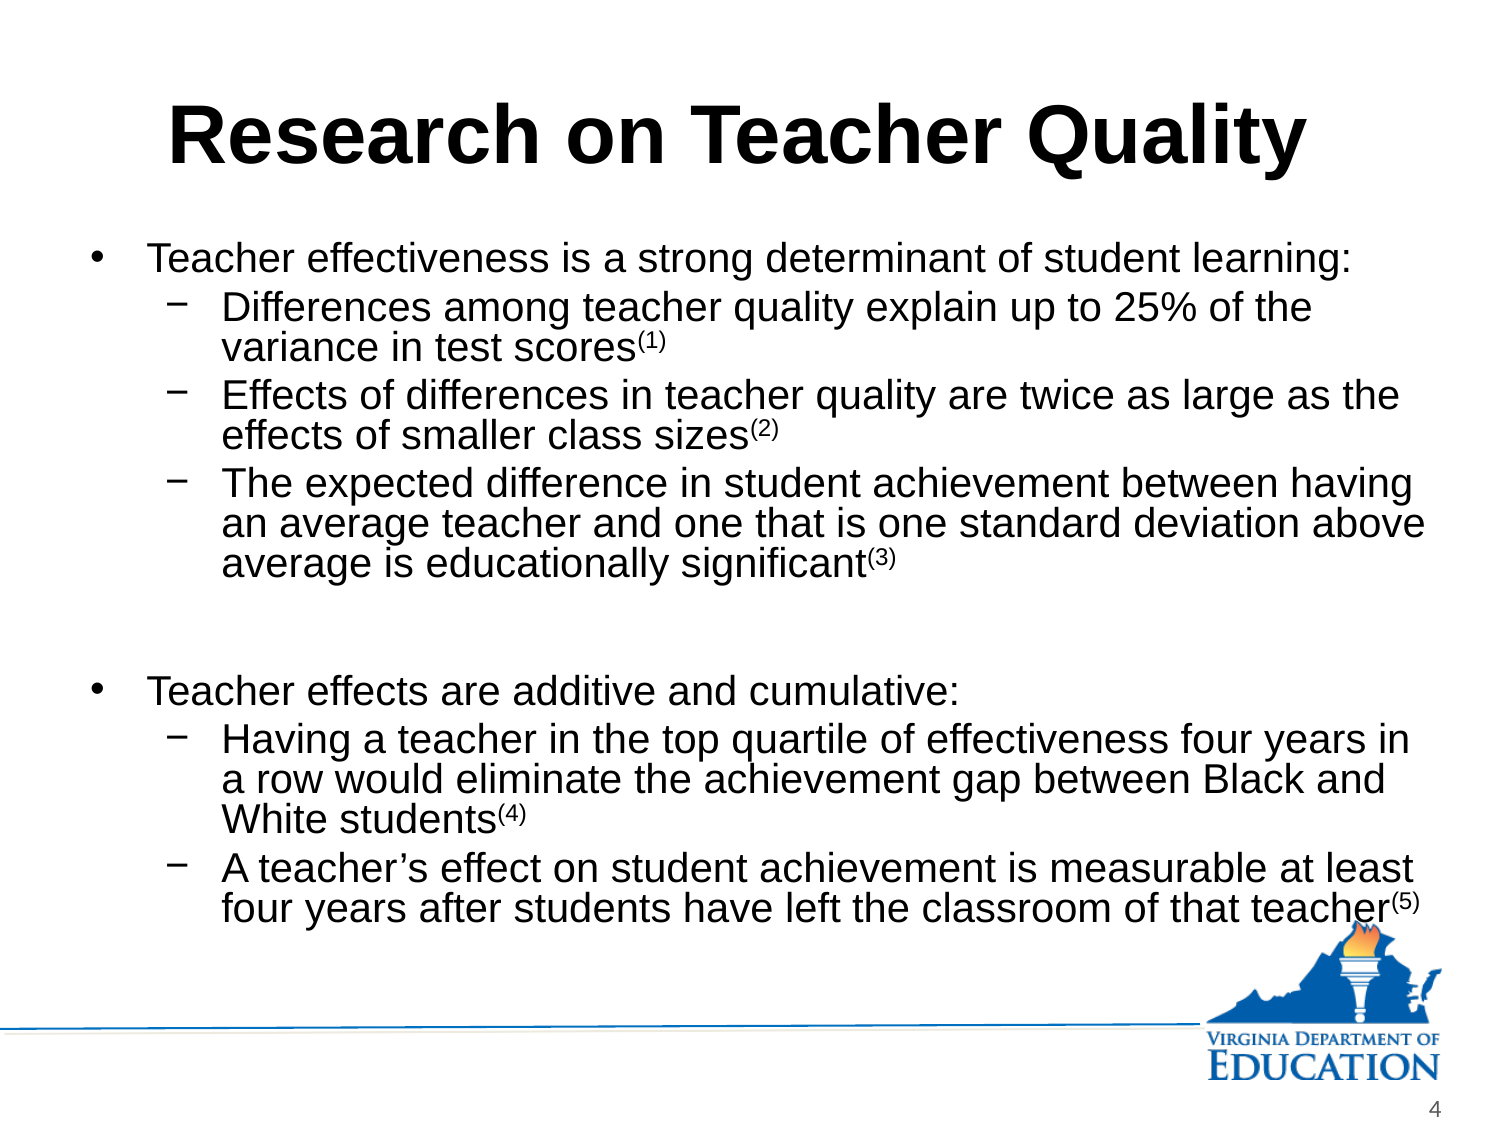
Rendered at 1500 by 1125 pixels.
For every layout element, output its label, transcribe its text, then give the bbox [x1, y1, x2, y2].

slide_number 4 [1106, 1077, 1457, 1125]
title Research on Teacher Quality [75, 36, 1425, 224]
picture [1206, 976, 1442, 1077]
list Teacher effectiveness is a strong determinant of student learning: Differences among teacher quality explain up to 25% of the variance in test scores(1) Effects of differences in teacher quality are twice as large as the effects of smaller class sizes(2) The expected difference in student achievement between having an average teacher and one that is one standard deviation above average is educationally significant(3) Teacher effects are additive and cumulative: Having a teacher in the top quartile of effectiveness four years in a row would eliminate the achievement gap between Black and White students(4) A teacher’s effect on student achievement is measurable at least four years after students have left the classroom of that teacher(5) [75, 233, 1451, 976]
